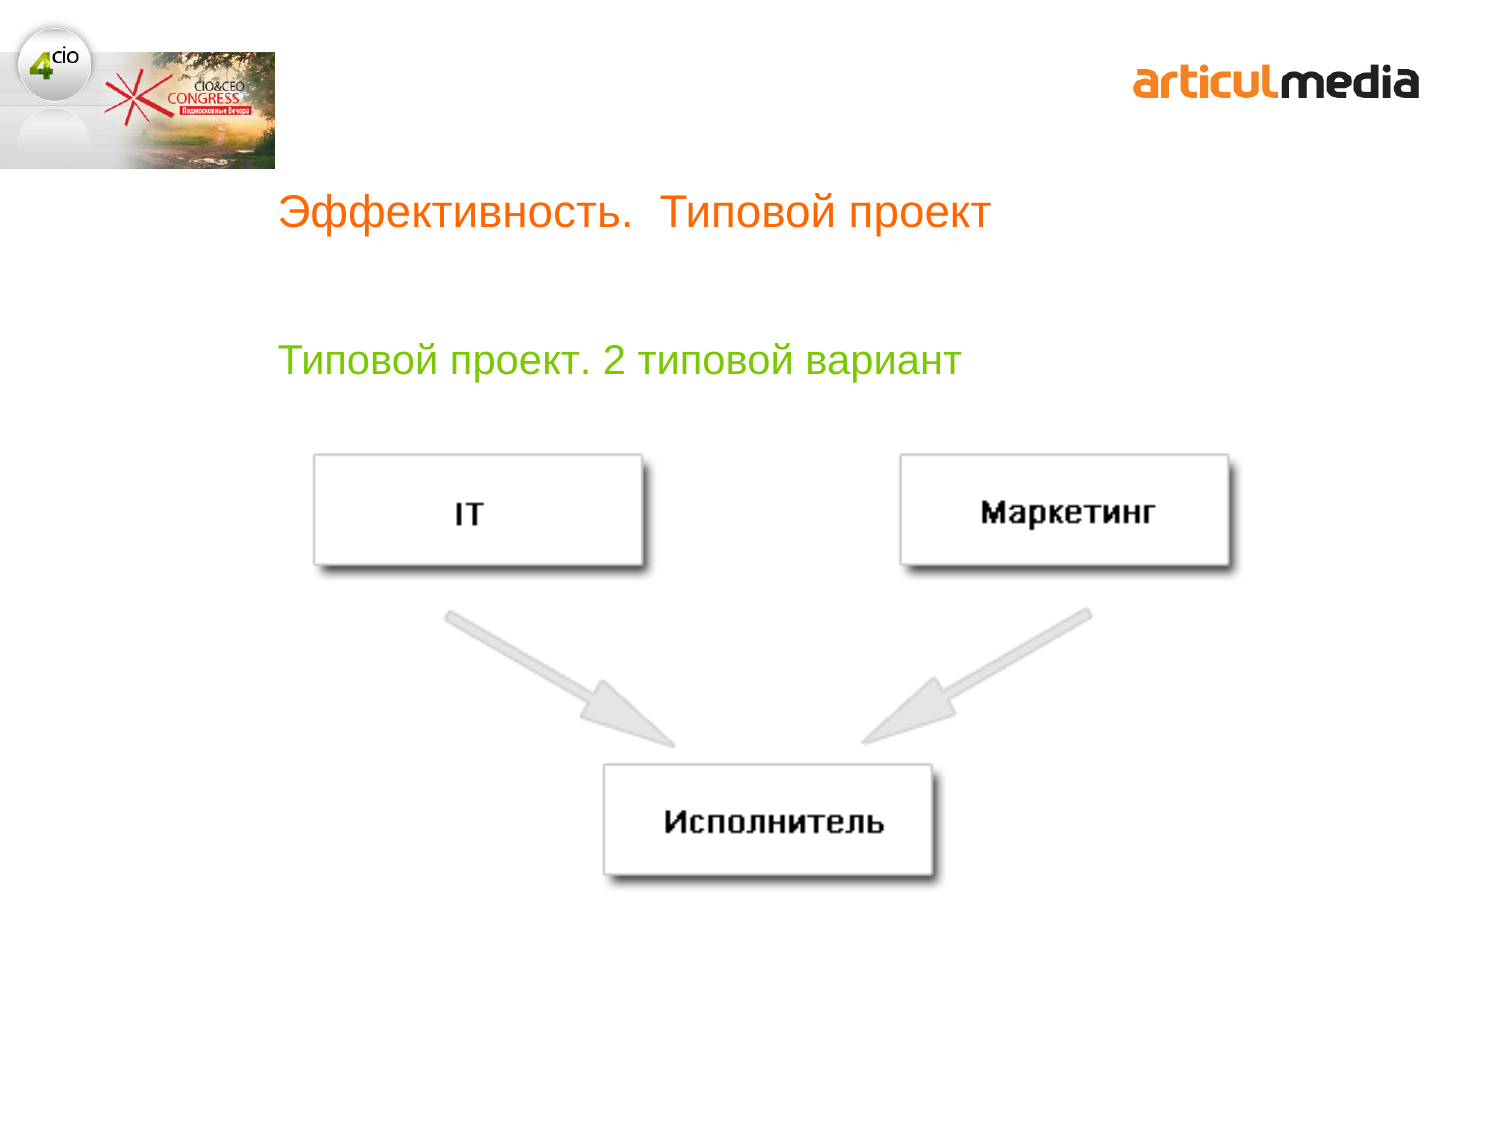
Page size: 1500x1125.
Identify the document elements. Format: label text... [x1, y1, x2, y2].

picture [0, 0, 275, 169]
picture [1087, 49, 1464, 123]
picture [262, 398, 1302, 994]
list Типовой проект. 2 типовой вариант [262, 324, 1425, 950]
title Эффективность. Типовой проект [262, 168, 1425, 251]
